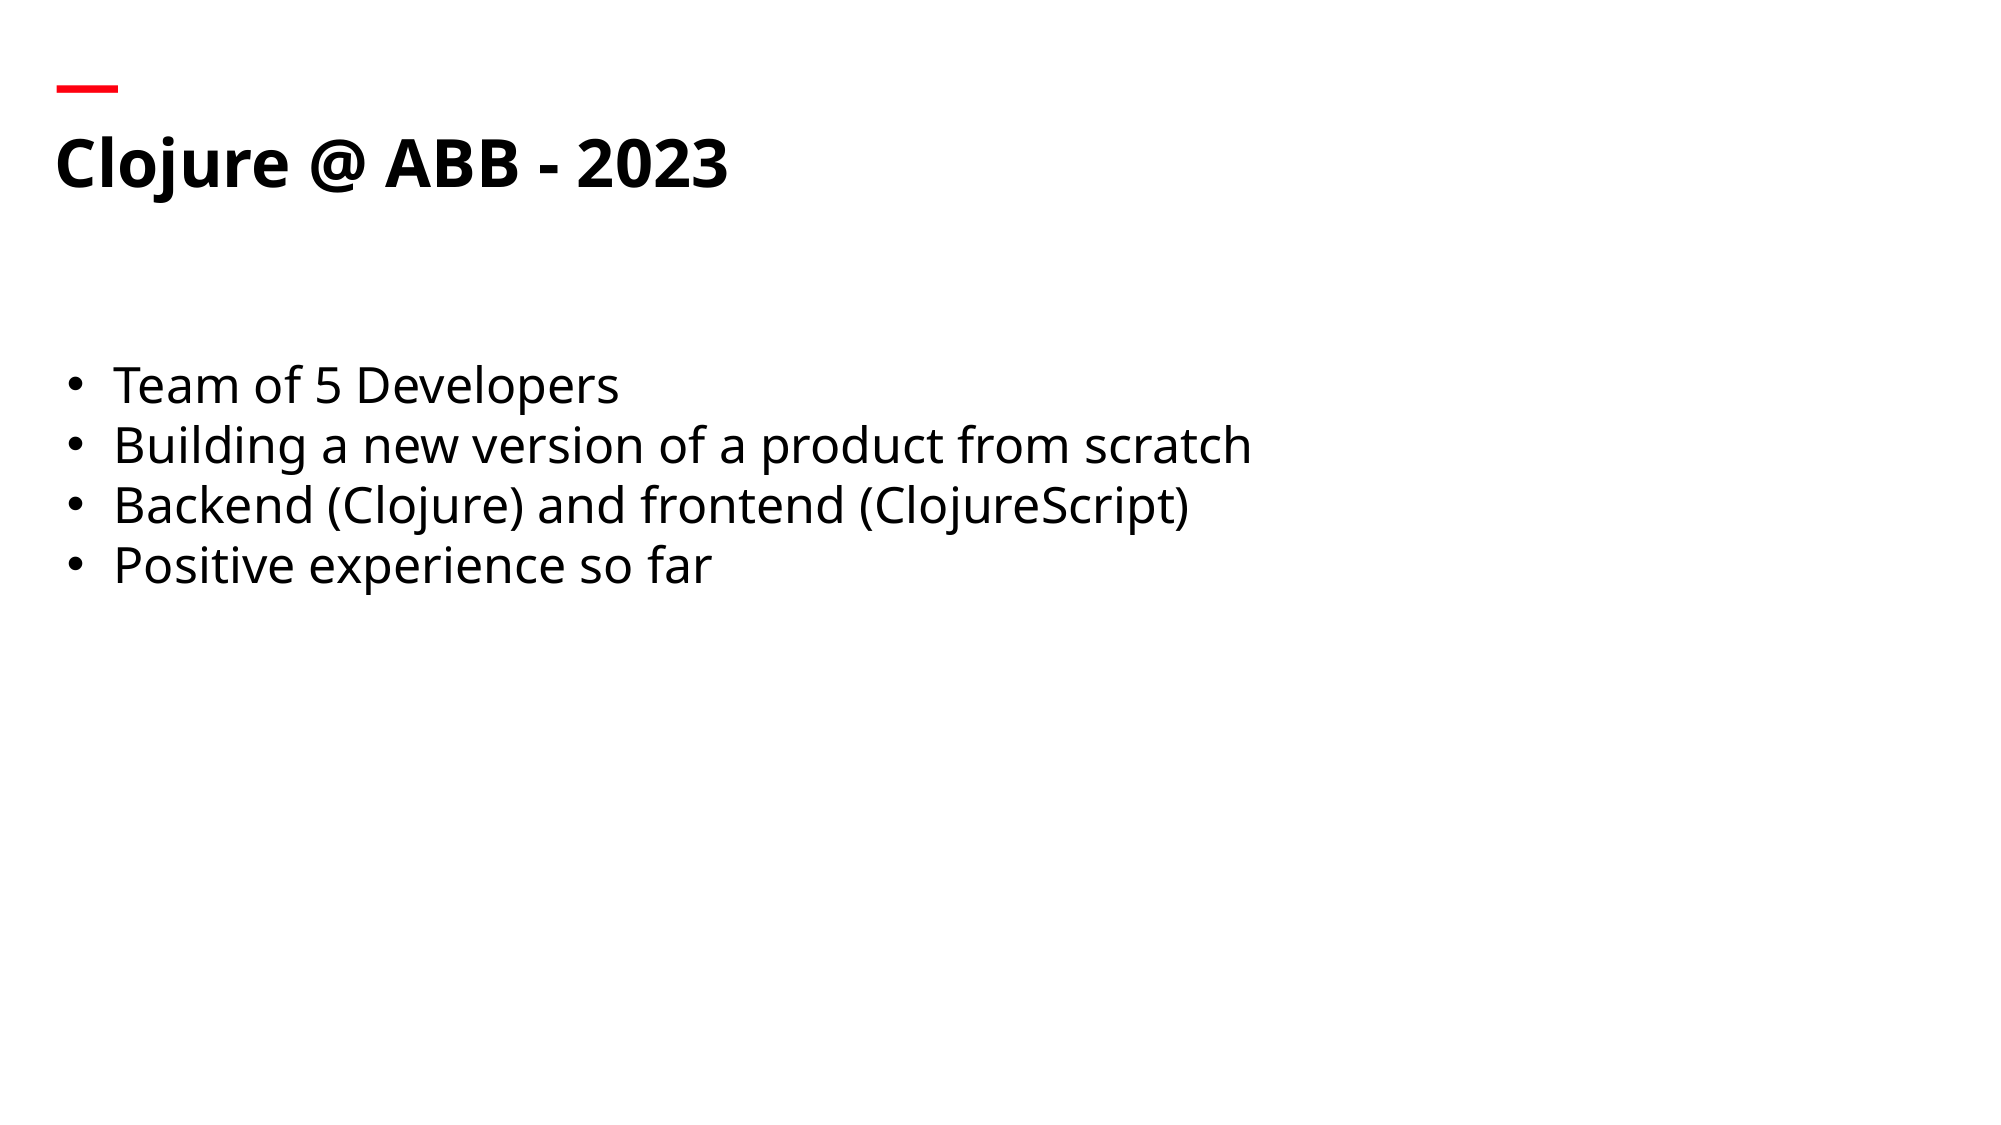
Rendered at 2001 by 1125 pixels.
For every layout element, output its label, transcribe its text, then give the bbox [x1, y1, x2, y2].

title Clojure @ ABB - 2023 [55, 117, 1946, 201]
text_box Team of 5 Developers Building a new version of a product from scratch Backend (Clojure) and frontend (ClojureScript) Positive experience so far [55, 341, 1355, 794]
